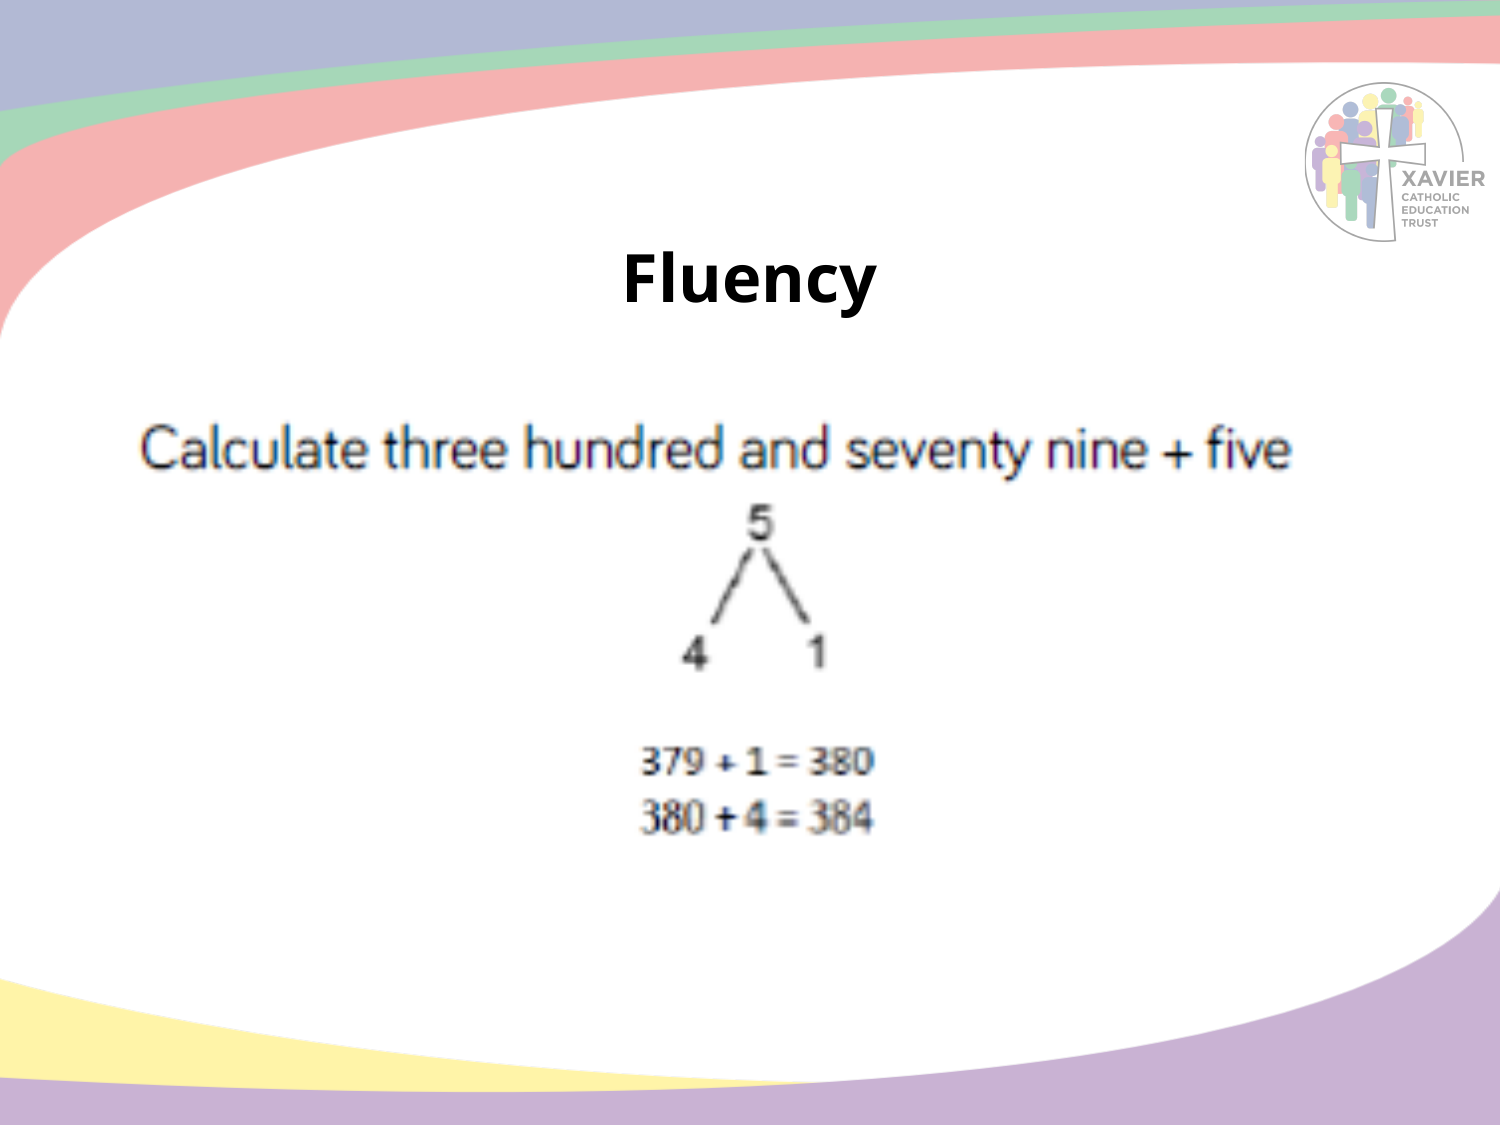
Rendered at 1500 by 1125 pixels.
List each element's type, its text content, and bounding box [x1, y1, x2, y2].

picture [112, 398, 1349, 892]
title Fluency [112, 184, 1388, 325]
